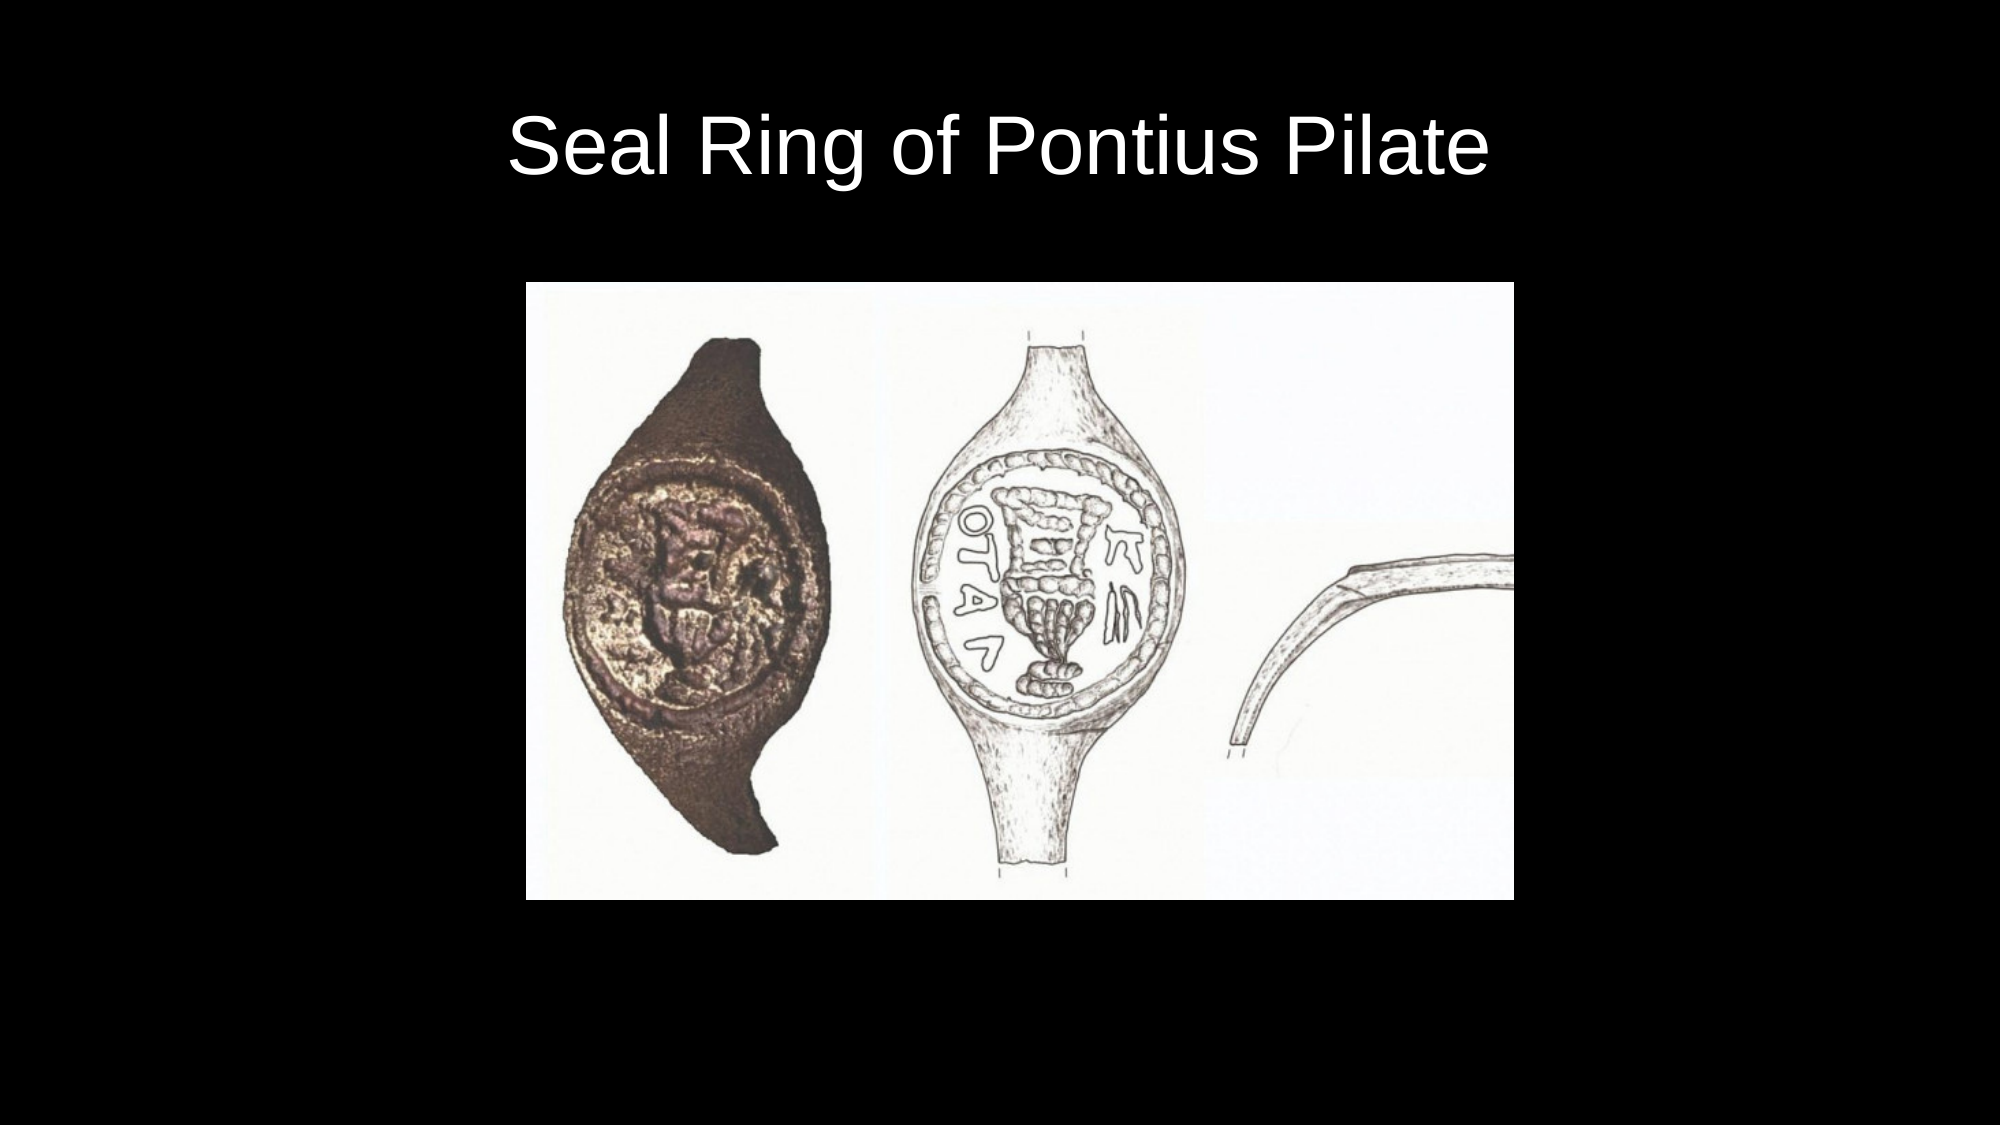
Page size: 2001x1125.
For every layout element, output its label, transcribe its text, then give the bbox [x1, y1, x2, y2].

text_box Seal Ring of Pontius Pilate [249, 80, 1750, 201]
picture [526, 282, 1514, 900]
